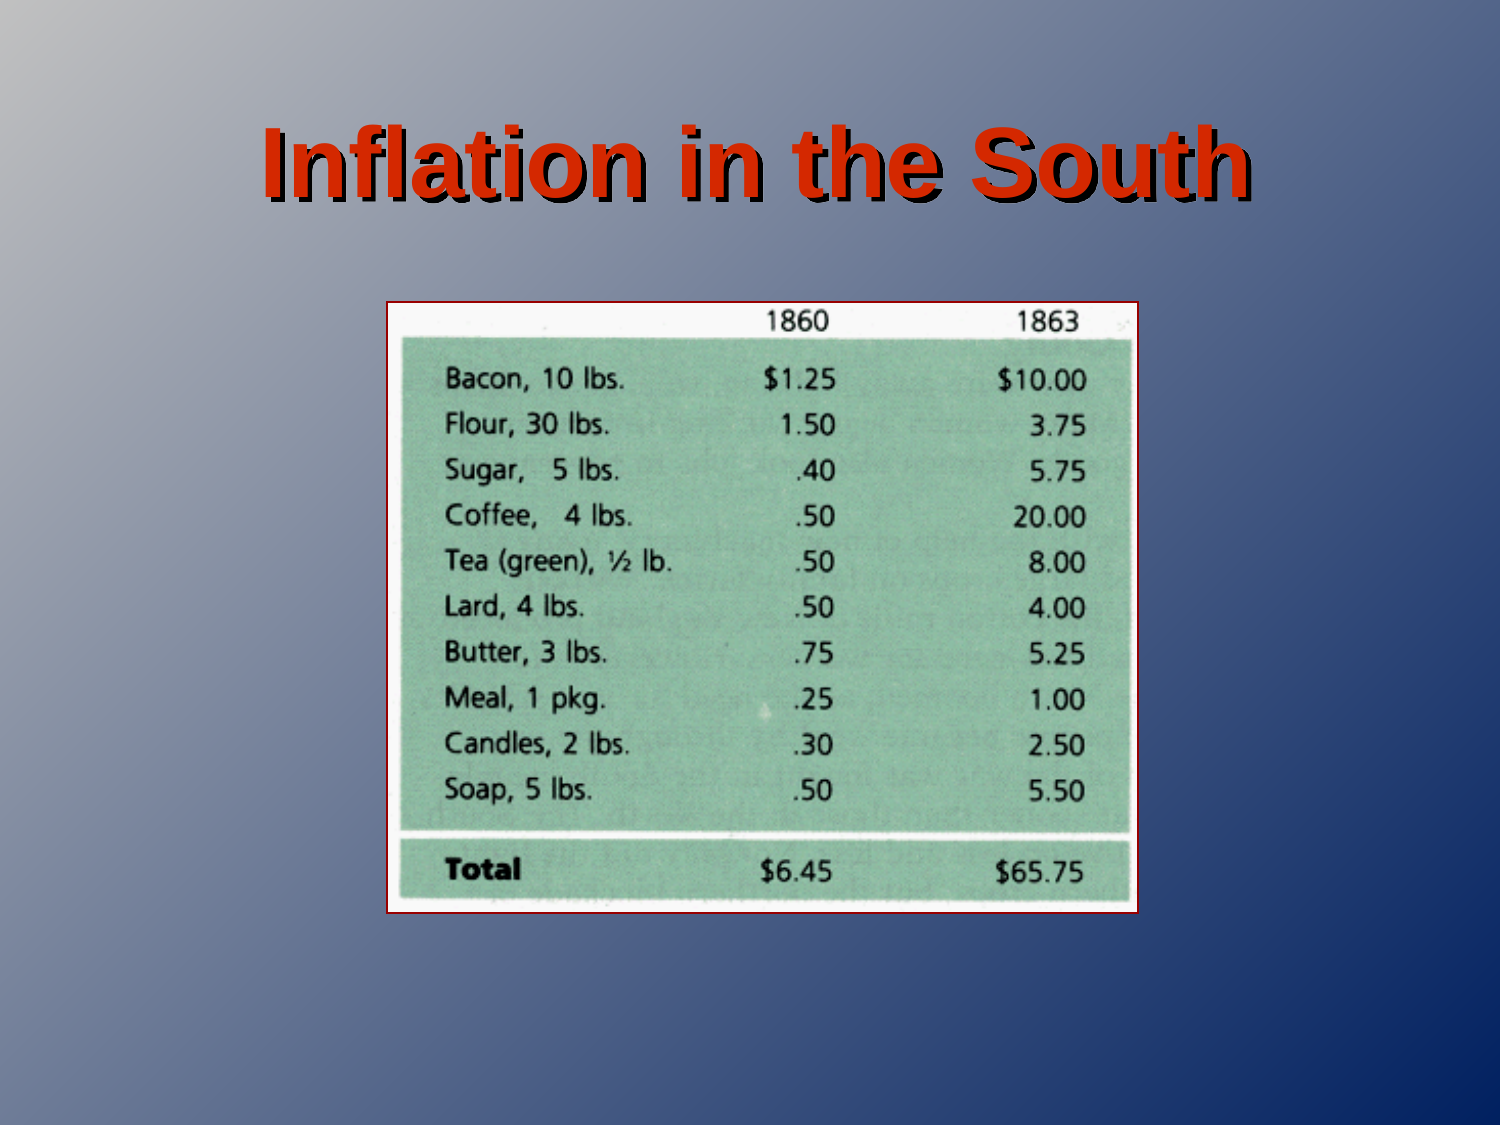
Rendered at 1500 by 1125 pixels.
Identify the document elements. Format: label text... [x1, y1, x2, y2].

text_box Inflation in the South [62, 89, 1450, 225]
picture [387, 302, 1138, 913]
